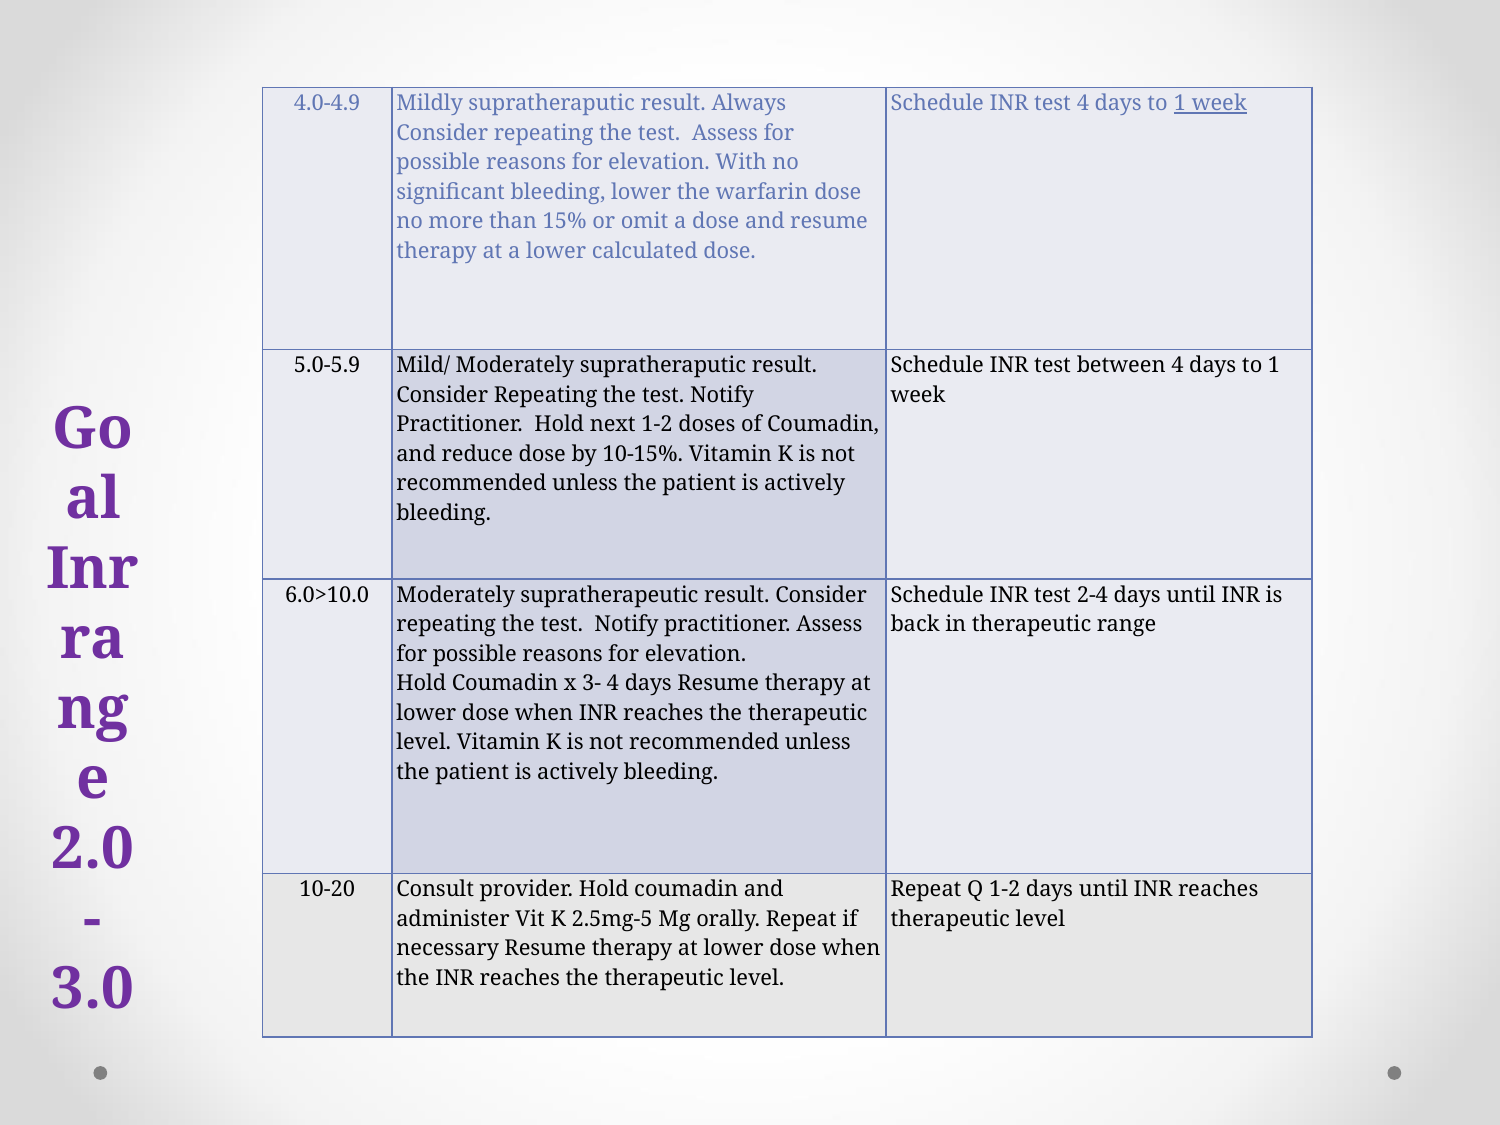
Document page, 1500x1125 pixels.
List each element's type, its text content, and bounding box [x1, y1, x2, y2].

table_cell 10-20 [263, 874, 391, 1036]
table_cell Schedule INR test between 4 days to 1 week [887, 350, 1311, 578]
table_cell 6.0>10.0 [263, 580, 391, 873]
table_header Mildly supratheraputic result. Always Consider repeating the test. Assess for possible reasons for elevation. With no significant bleeding, lower the warfarin dose no more than 15% or omit a dose and resume therapy at a lower calculated dose. [393, 88, 885, 349]
table_header 4.0-4.9 [263, 88, 391, 349]
picture [0, 0, 1500, 1125]
table_cell 5.0-5.9 [263, 350, 391, 578]
table_cell Mild/ Moderately supratheraputic result. Consider Repeating the test. Notify Practitioner. Hold next 1-2 doses of Coumadin, and reduce dose by 10-15%. Vitamin K is not recommended unless the patient is actively bleeding. [393, 350, 885, 578]
table_cell Repeat Q 1-2 days until INR reaches therapeutic level [887, 874, 1311, 1036]
title Goal Inr range 2.0-3.0 [35, 60, 150, 1036]
table_cell Consult provider. Hold coumadin and administer Vit K 2.5mg-5 Mg orally. Repeat if necessary Resume therapy at lower dose when the INR reaches the therapeutic level. [393, 874, 885, 1036]
table_header Schedule INR test 4 days to 1 week [887, 88, 1311, 349]
table_cell Schedule INR test 2-4 days until INR is back in therapeutic range [887, 580, 1311, 873]
table_cell Moderately supratherapeutic result. Consider repeating the test. Notify practitioner. Assess for possible reasons for elevation. Hold Coumadin x 3- 4 days Resume therapy at lower dose when INR reaches the therapeutic level. Vitamin K is not recommended unless the patient is actively bleeding. [393, 580, 885, 873]
